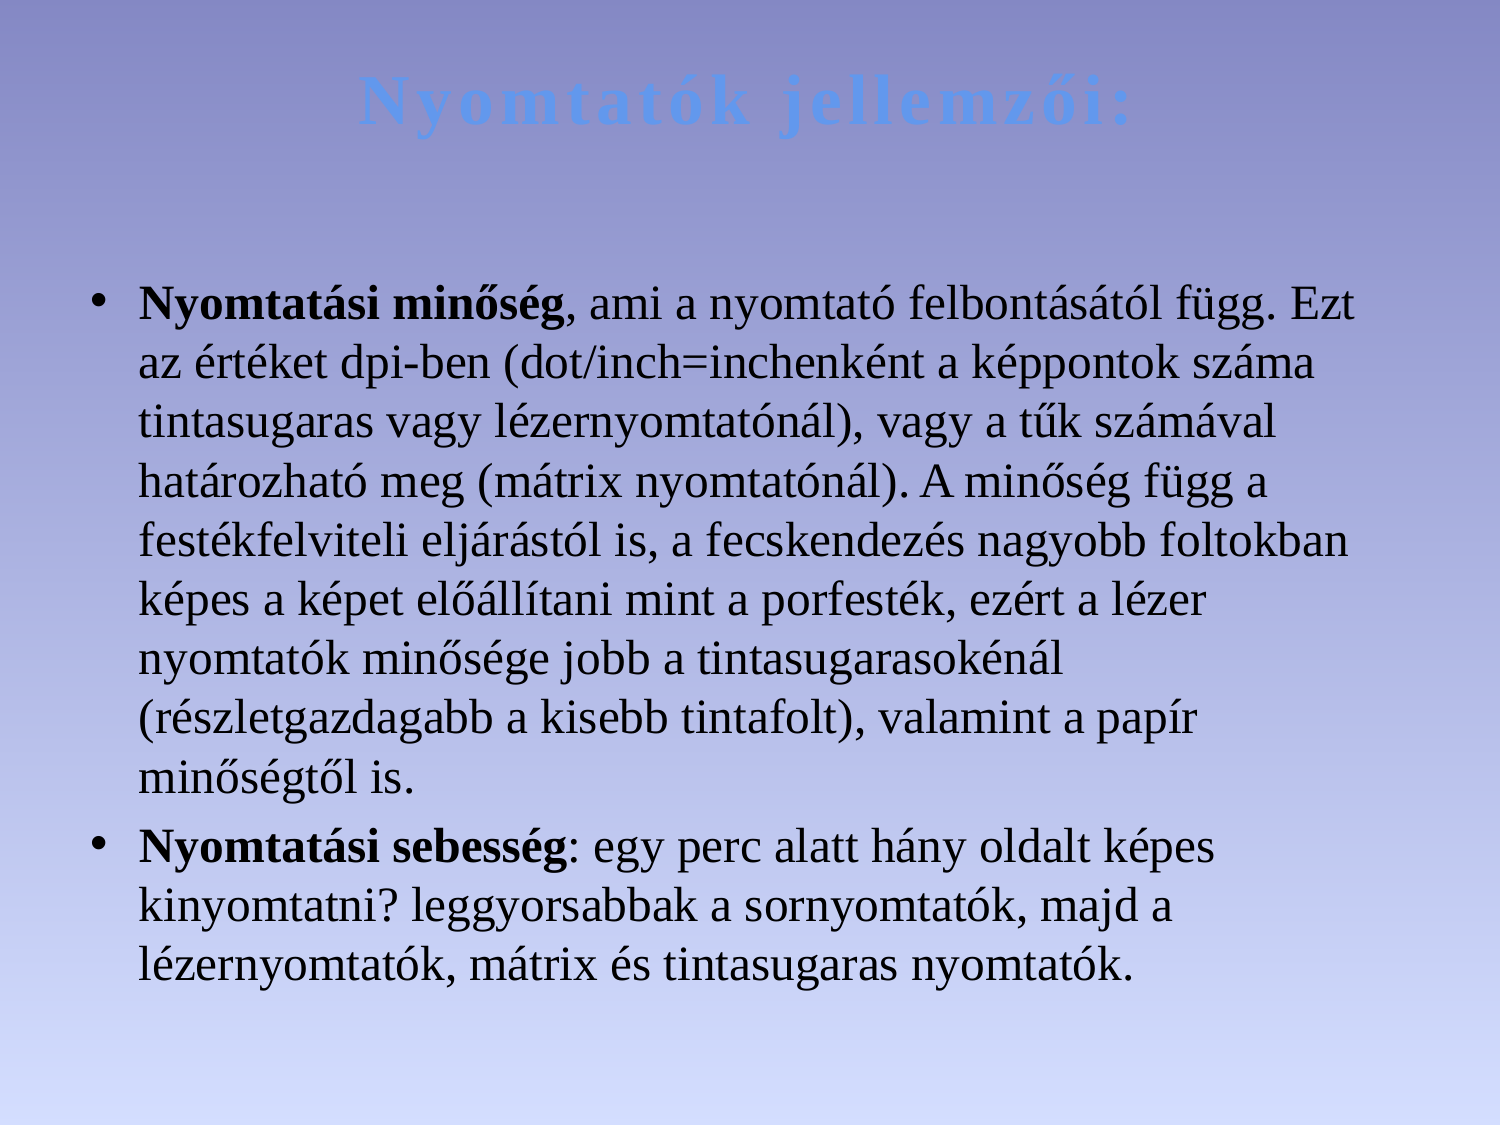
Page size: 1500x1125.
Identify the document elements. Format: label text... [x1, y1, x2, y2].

list Nyomtatási minőség, ami a nyomtató felbontásától függ. Ezt az értéket dpi-ben (dot/inch=inchenként a képpontok száma tintasugaras vagy lézernyomtatónál), vagy a tűk számával határozható meg (mátrix nyomtatónál). A minőség függ a festékfelviteli eljárástól is, a fecskendezés nagyobb foltokban képes a képet előállítani mint a porfesték, ezért a lézer nyomtatók minősége jobb a tintasugarasokénál (részletgazdagabb a kisebb tintafolt), valamint a papír minőségtől is. Nyomtatási sebesség: egy perc alatt hány oldalt képes kinyomtatni? leggyorsabbak a sornyomtatók, majd a lézernyomtatók, mátrix és tintasugaras nyomtatók. [75, 262, 1425, 1005]
title Nyomtatók jellemzői: [75, 45, 1425, 233]
